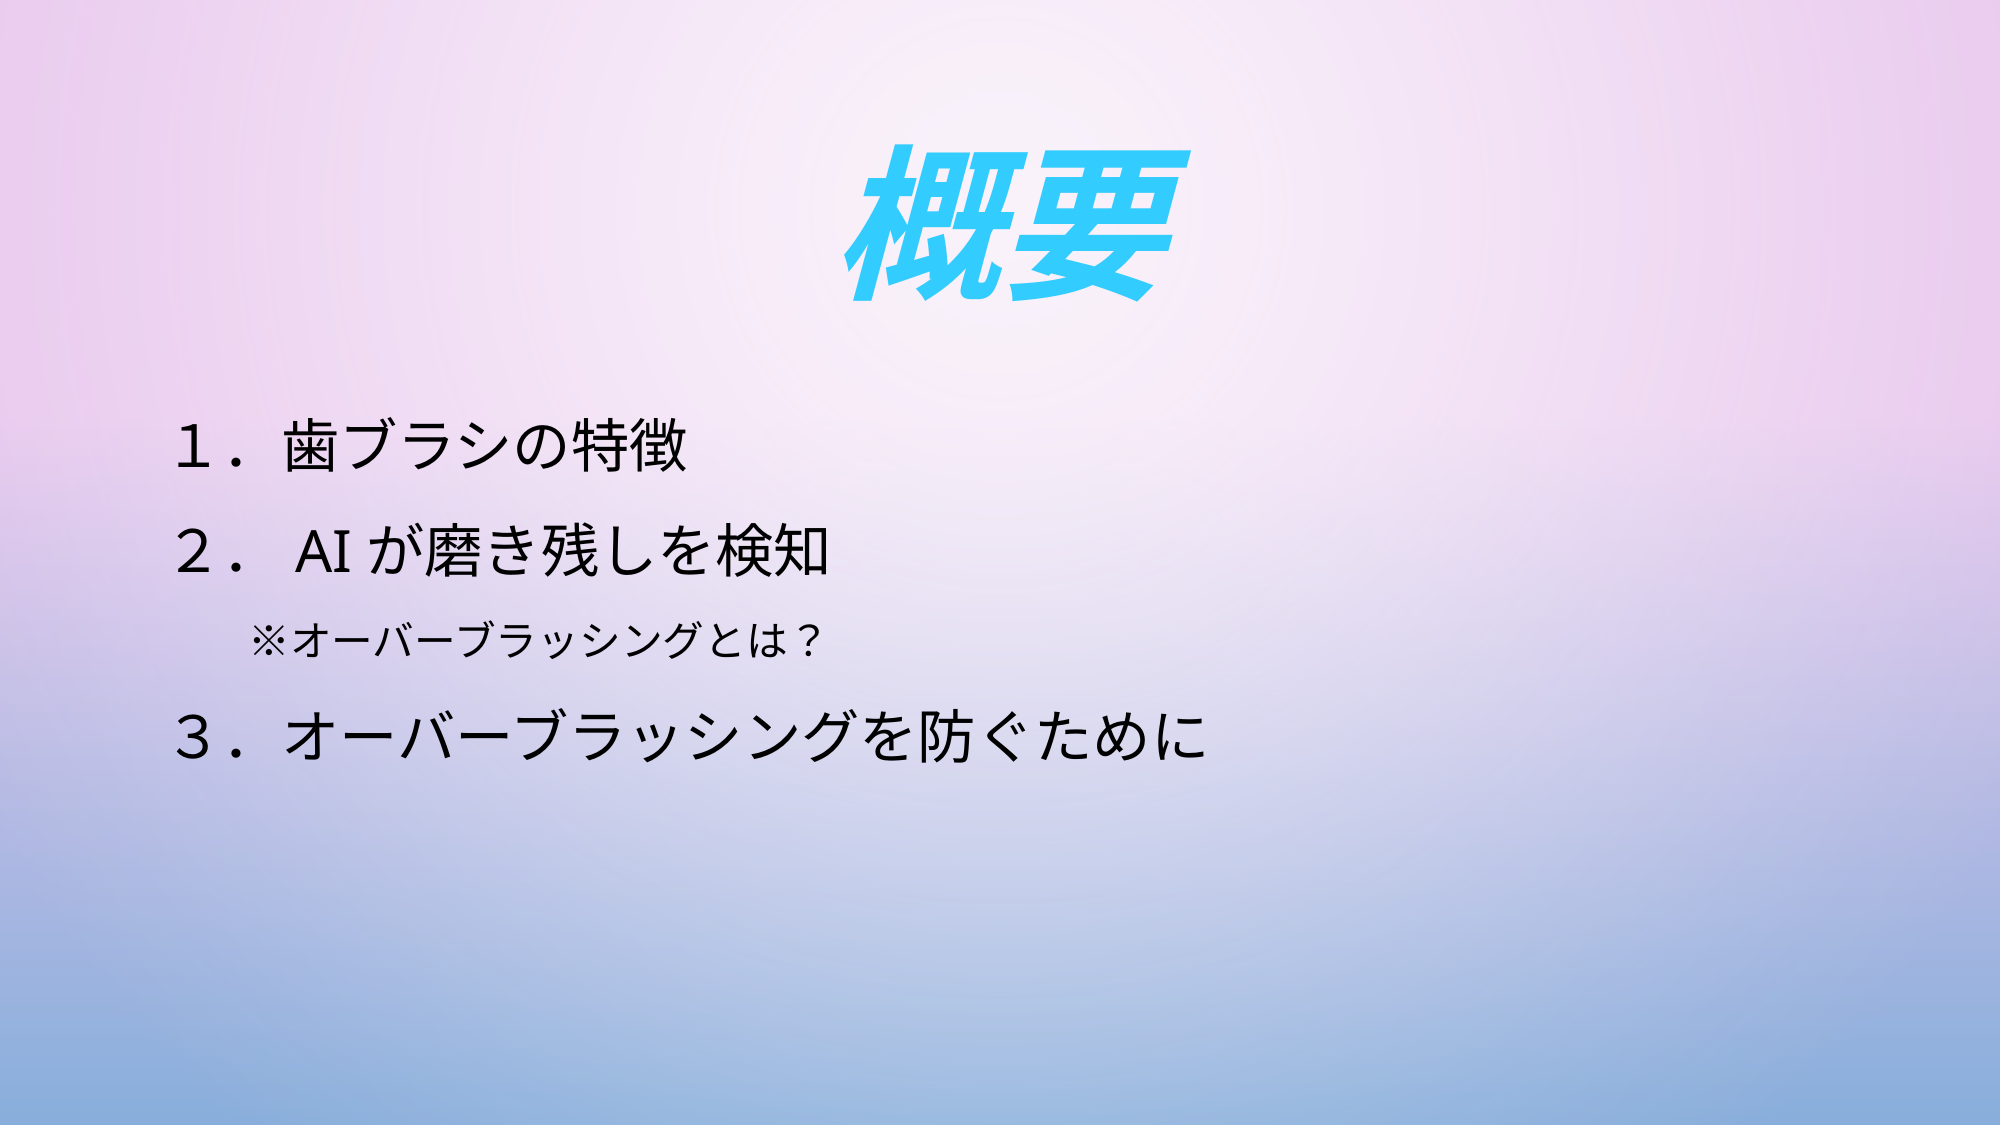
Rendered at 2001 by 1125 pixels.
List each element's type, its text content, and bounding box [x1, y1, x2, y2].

list １．歯ブラシの特徴 ２．AIが磨き残しを検知 ※オーバーブラッシングとは？ ３．オーバーブラッシングを防ぐために [149, 388, 1851, 950]
text_box [0, 0, 2000, 804]
title 概要 [149, 101, 1851, 364]
